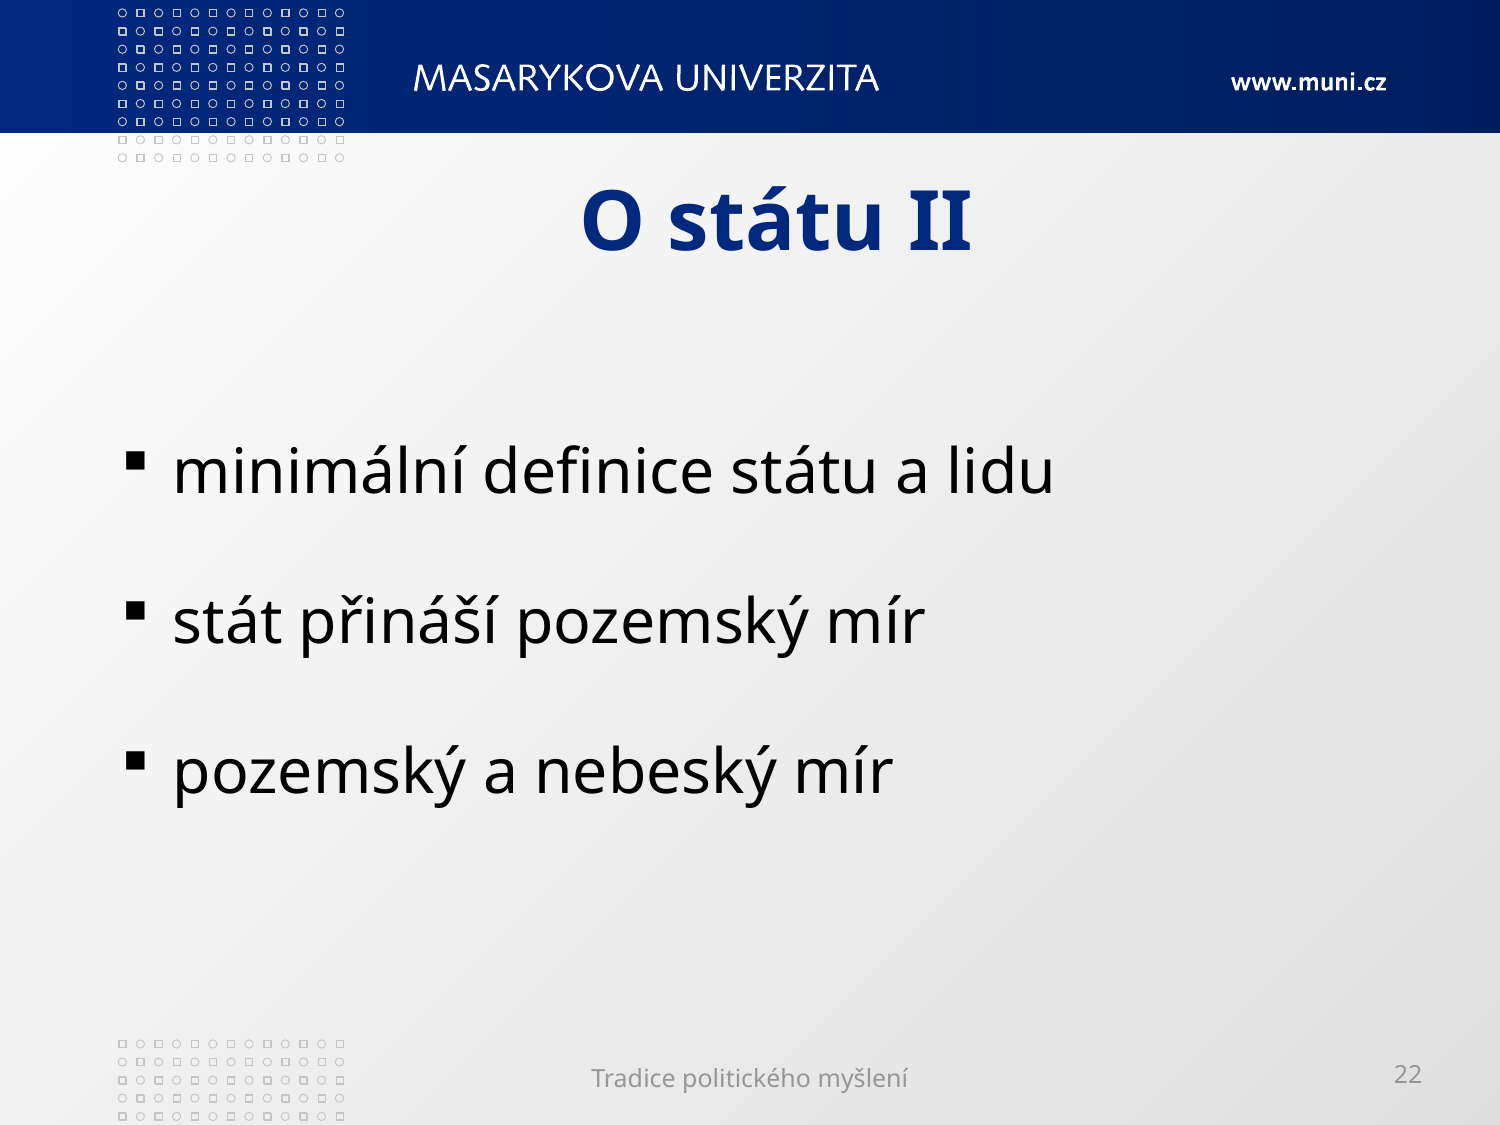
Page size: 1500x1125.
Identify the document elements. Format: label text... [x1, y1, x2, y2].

slide_number 22 [1124, 1024, 1438, 1101]
text_box minimální definice státu a lidu stát přináší pozemský mír pozemský a nebeský mír [106, 423, 1423, 814]
title O státu II [131, 138, 1423, 276]
footer Tradice politického myšlení [419, 1024, 1081, 1101]
